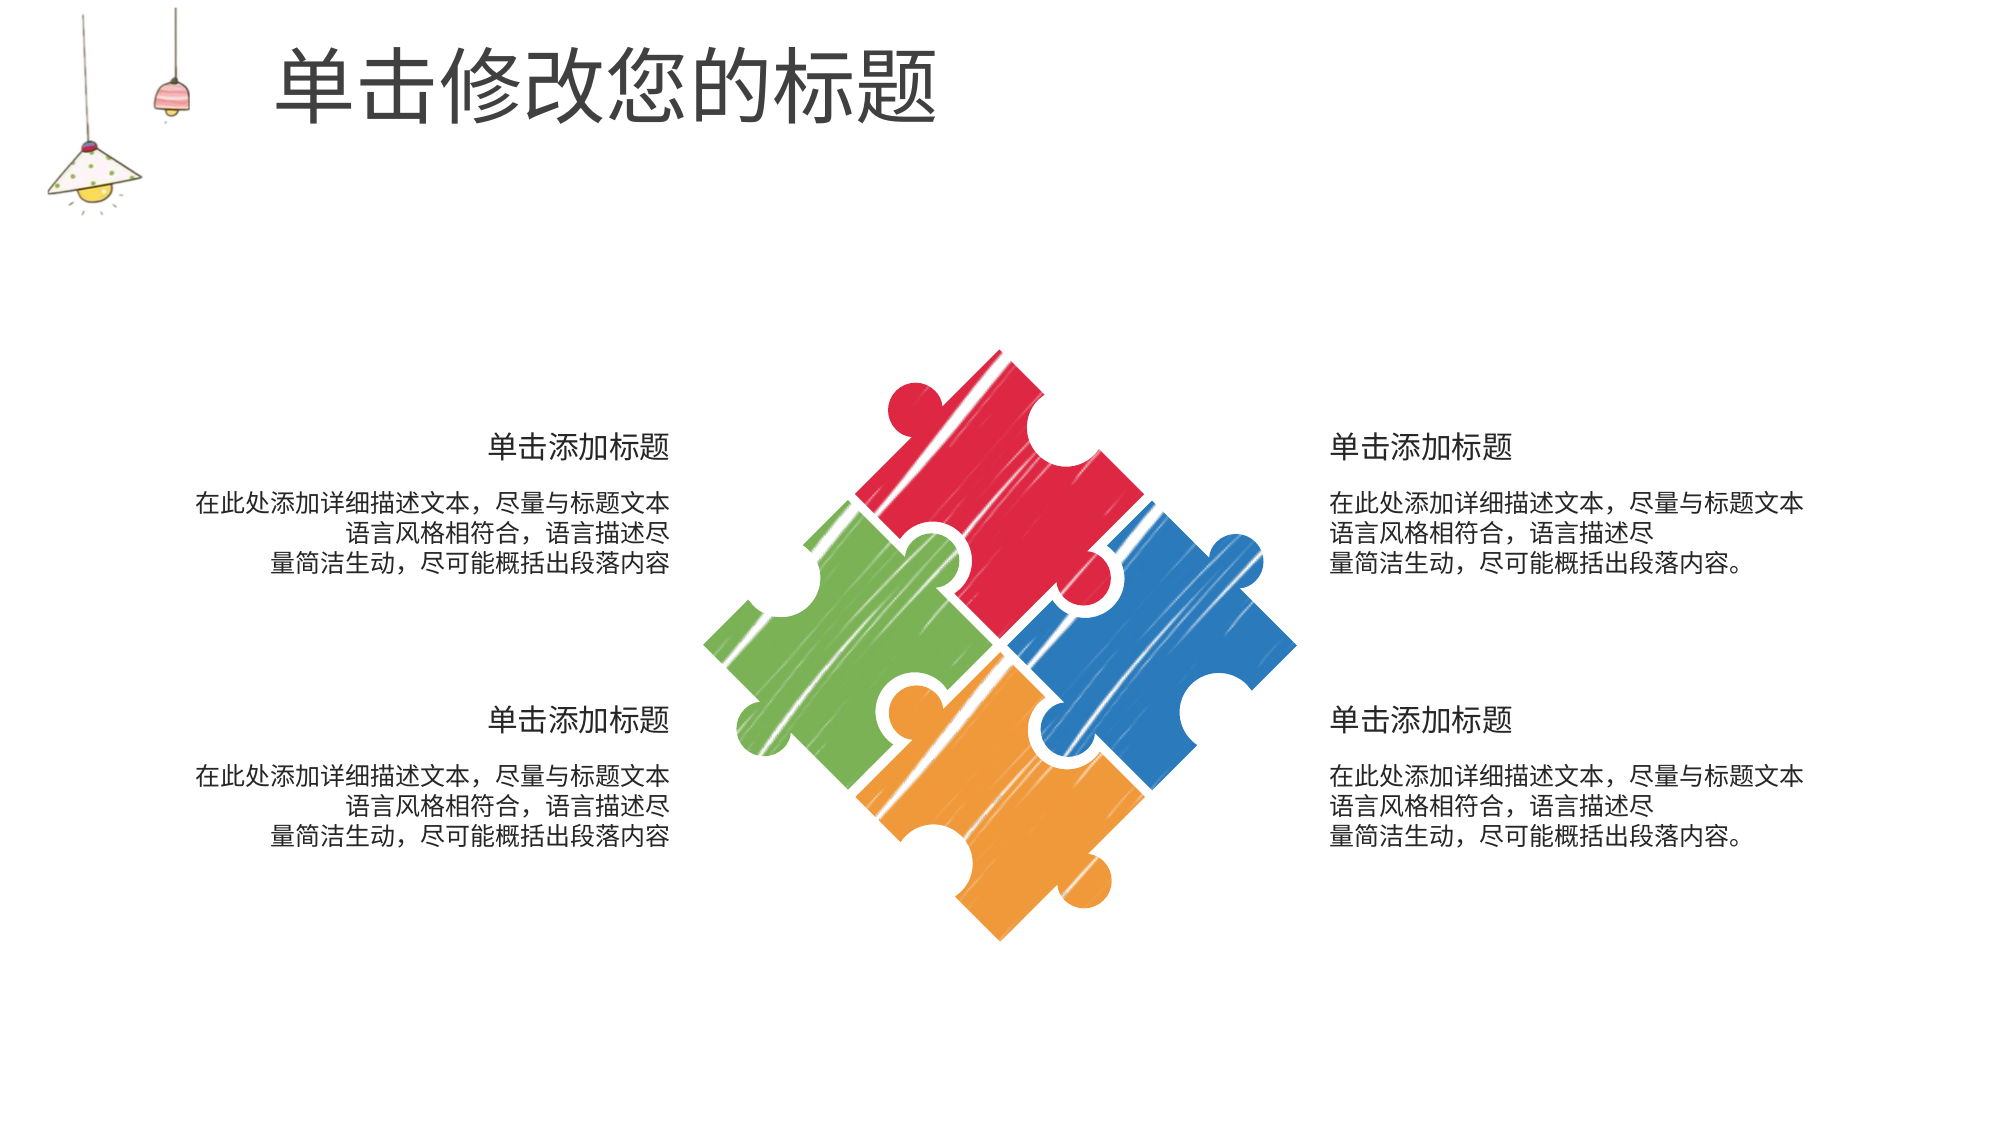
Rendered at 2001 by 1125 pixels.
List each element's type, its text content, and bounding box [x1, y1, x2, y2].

text_box 单击修改您的标题 [258, 26, 1153, 142]
text_box 单击添加标题 在此处添加详细描述文本，尽量与标题文本 语言风格相符合，语言描述尽 量简洁生动，尽可能概括出段落内容 [118, 693, 685, 858]
text_box [854, 349, 1145, 639]
text_box 单击添加标题 在此处添加详细描述文本，尽量与标题文本 语言风格相符合，语言描述尽 量简洁生动，尽可能概括出段落内容。 [1314, 693, 1882, 858]
text_box [1007, 500, 1297, 791]
text_box [703, 499, 993, 790]
text_box 单击添加标题 在此处添加详细描述文本，尽量与标题文本 语言风格相符合，语言描述尽 量简洁生动，尽可能概括出段落内容 [118, 420, 685, 586]
picture [39, 7, 197, 225]
text_box 单击添加标题 在此处添加详细描述文本，尽量与标题文本 语言风格相符合，语言描述尽 量简洁生动，尽可能概括出段落内容。 [1314, 420, 1882, 586]
text_box [855, 652, 1146, 942]
